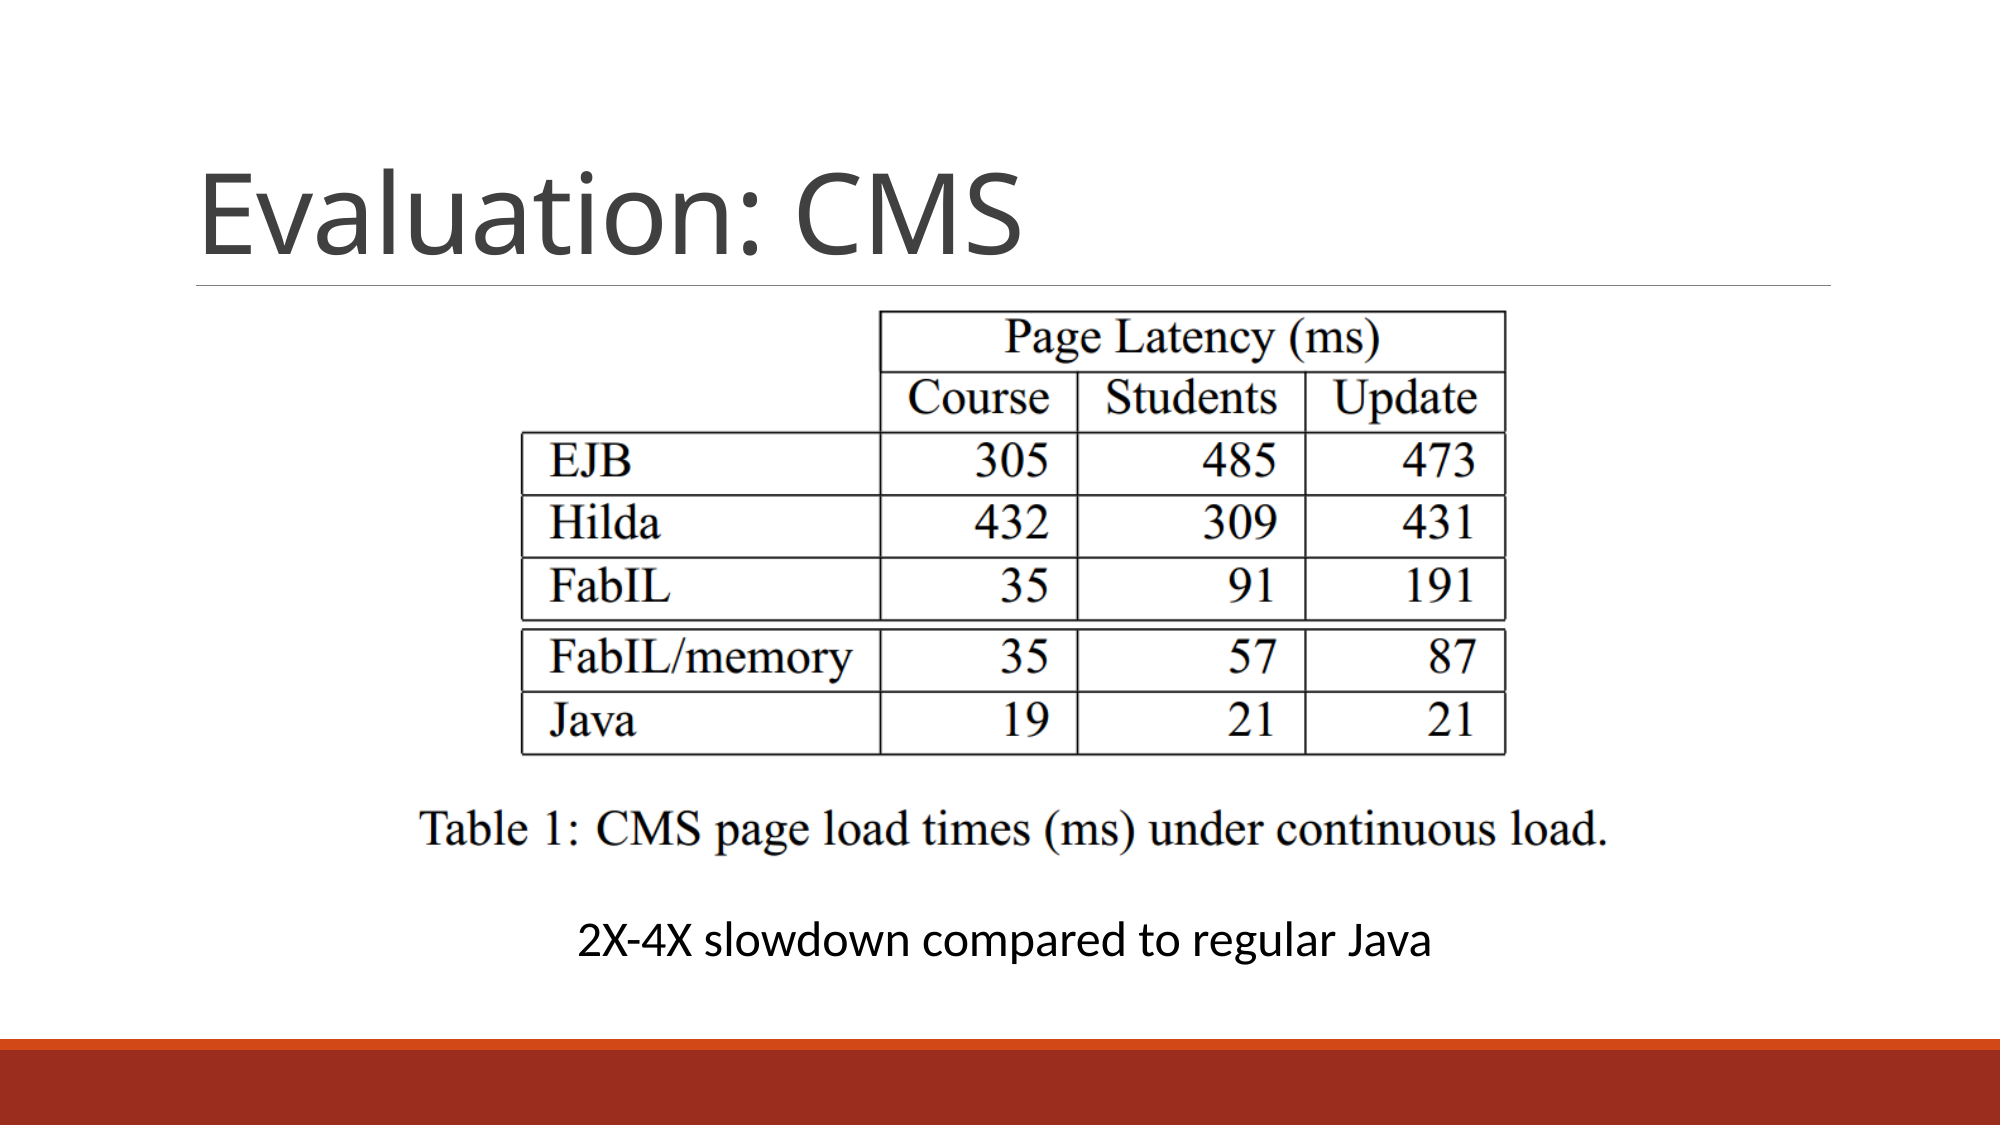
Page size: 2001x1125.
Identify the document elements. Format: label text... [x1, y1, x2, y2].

text_box 2X-4X slowdown compared to regular Java [562, 899, 1448, 974]
title Evaluation: CMS [180, 47, 1830, 285]
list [381, 292, 1629, 860]
